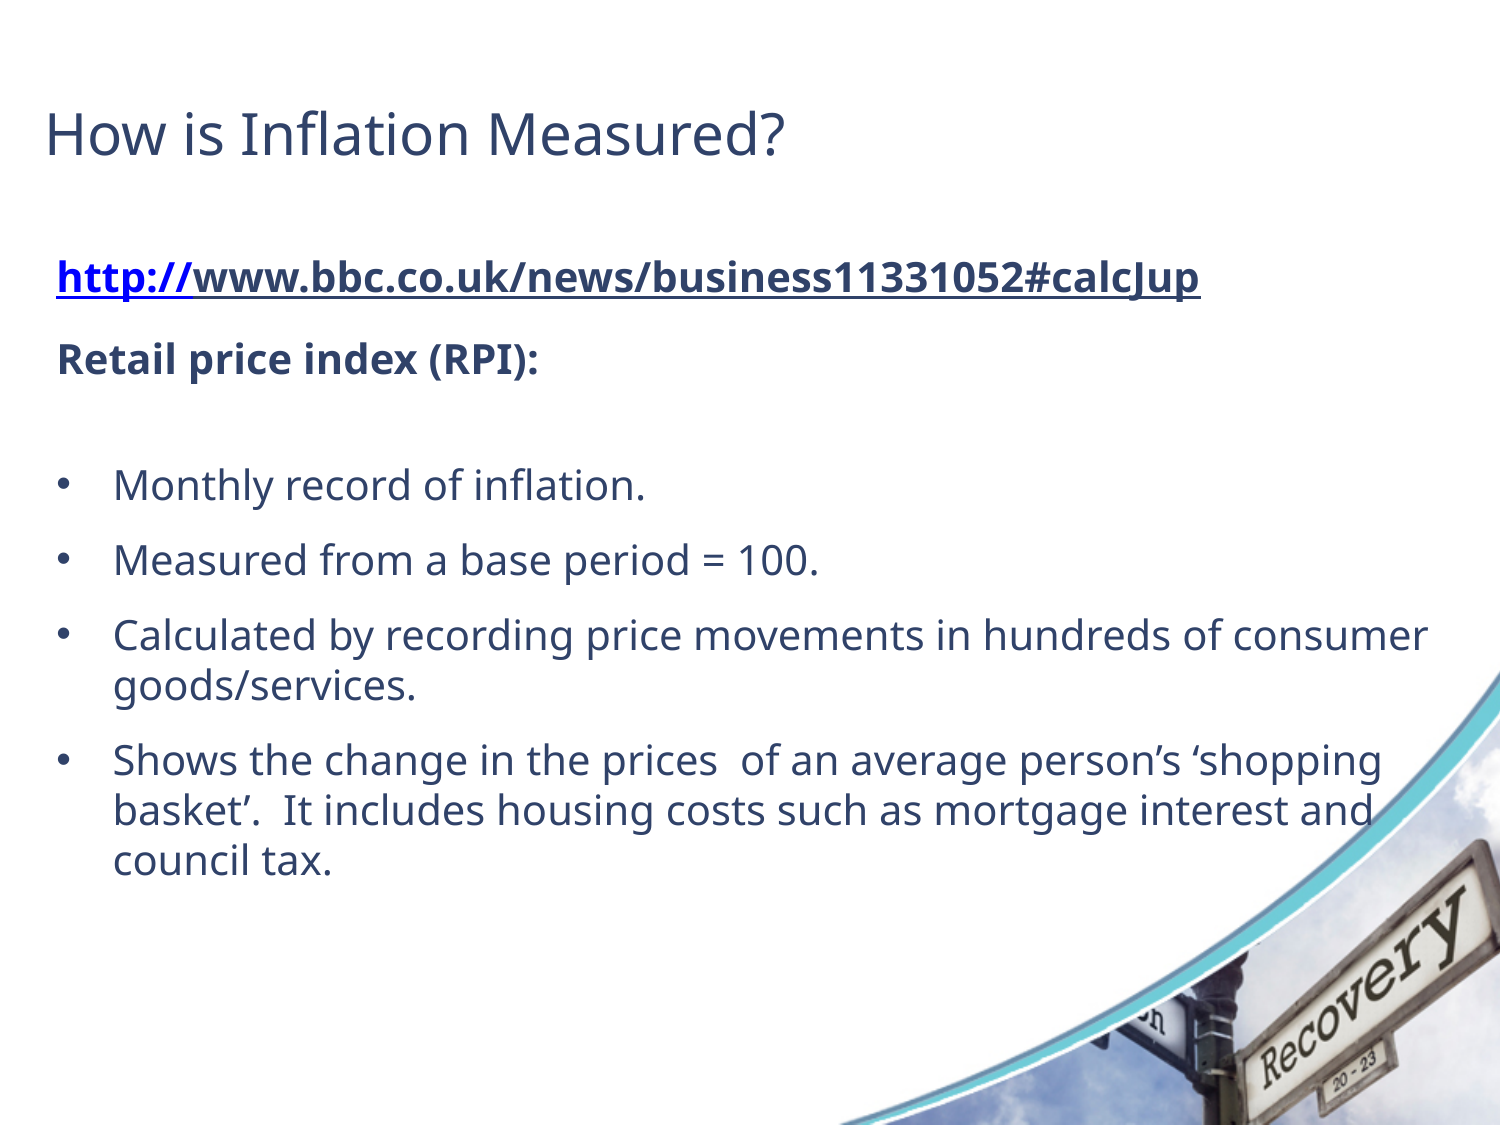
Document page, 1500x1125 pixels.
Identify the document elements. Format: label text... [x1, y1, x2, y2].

list http://www.bbc.co.uk/news/business11331052#calcJup Retail price index (RPI): Monthly record of inflation. Measured from a base period = 100. Calculated by recording price movements in hundreds of consumer goods/services. Shows the change in the prices of an average person’s ‘shopping basket’. It includes housing costs such as mortgage interest and council tax. [41, 243, 1471, 1071]
title How is Inflation Measured? [29, 37, 1425, 226]
picture [0, 0, 1500, 1125]
